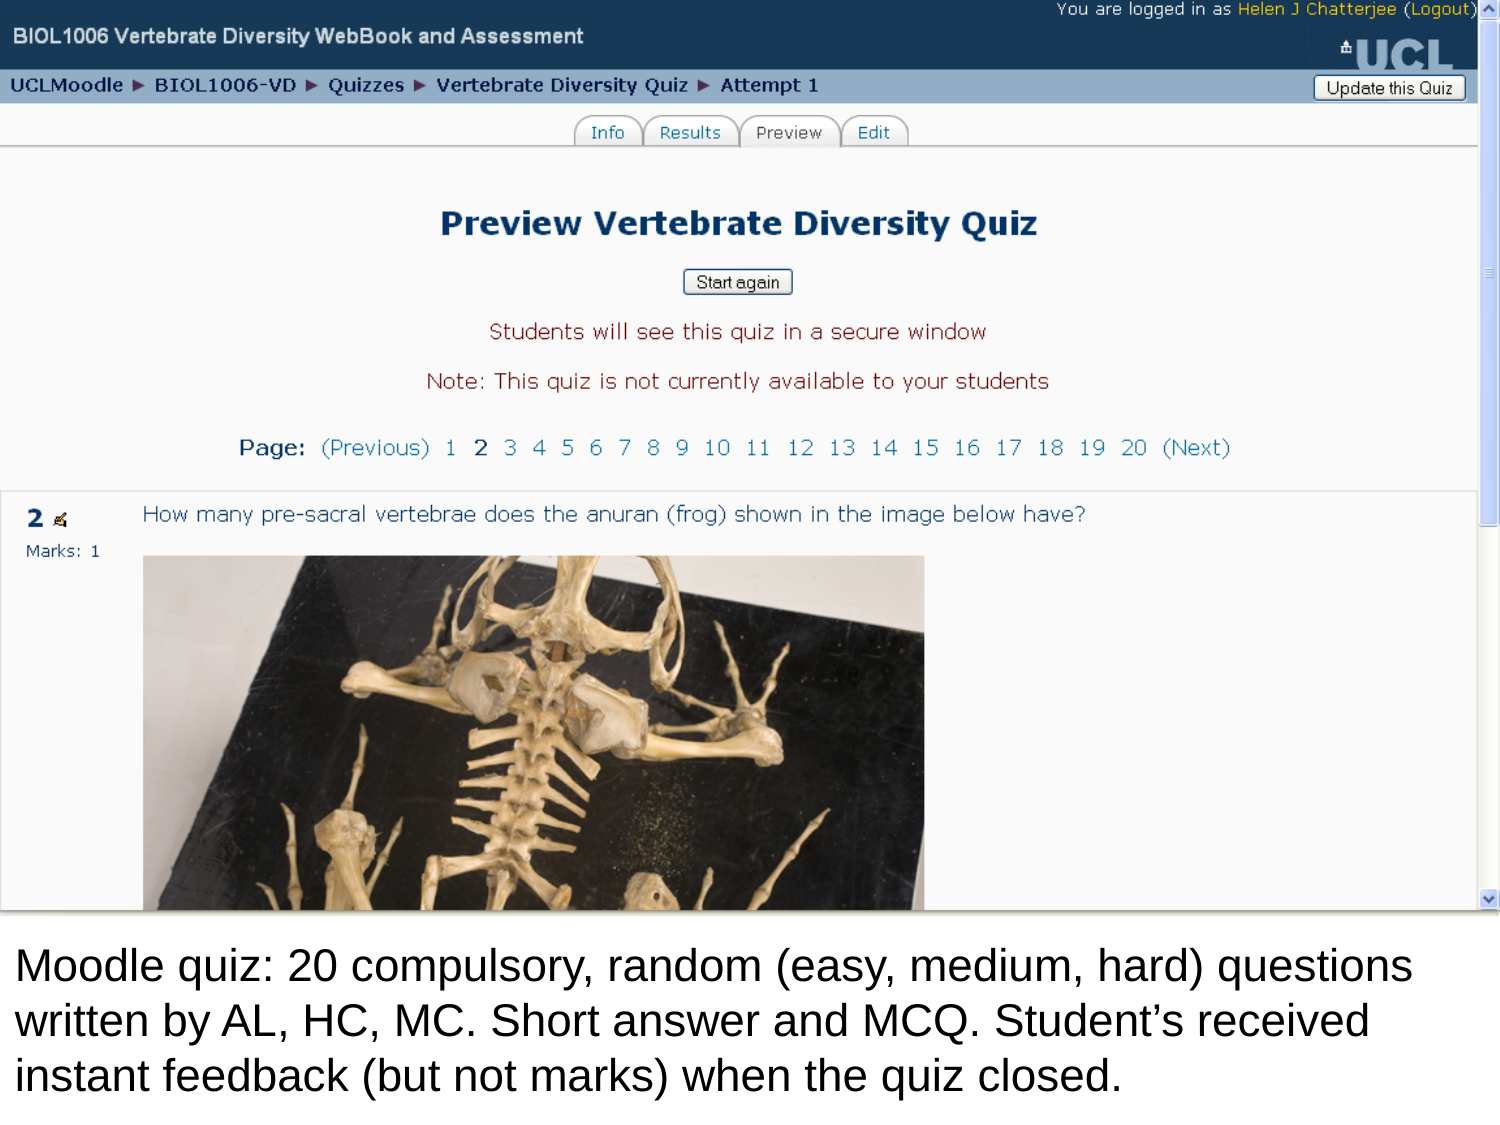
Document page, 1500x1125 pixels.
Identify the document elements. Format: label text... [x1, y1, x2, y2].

picture [0, 0, 1500, 916]
text_box Moodle quiz: 20 compulsory, random (easy, medium, hard) questions written by AL, HC, MC. Short answer and MCQ. Student’s received instant feedback (but not marks) when the quiz closed. [0, 928, 1500, 1109]
